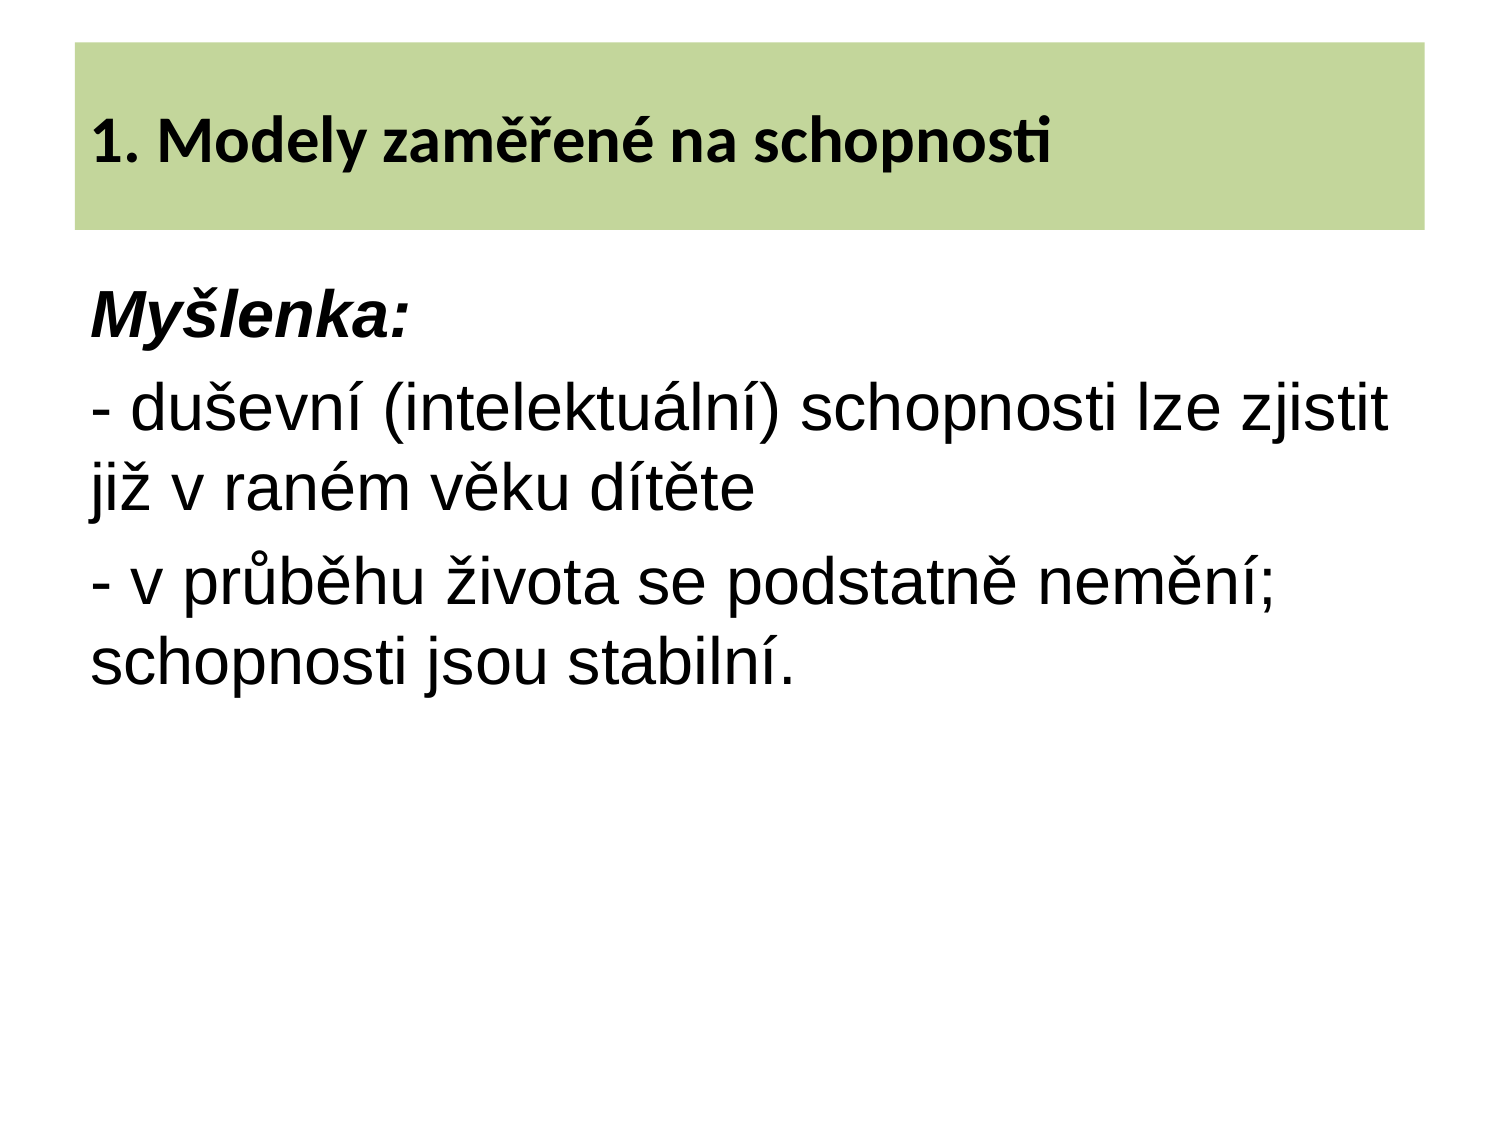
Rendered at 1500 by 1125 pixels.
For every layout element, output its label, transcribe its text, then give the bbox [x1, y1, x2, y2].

text_box Myšlenka: - duševní (intelektuální) schopnosti lze zjistit již v raném věku dítěte - v průběhu života se podstatně nemění; schopnosti jsou stabilní. [75, 263, 1459, 1083]
text_box 1. Modely zaměřené na schopnosti [74, 42, 1425, 230]
